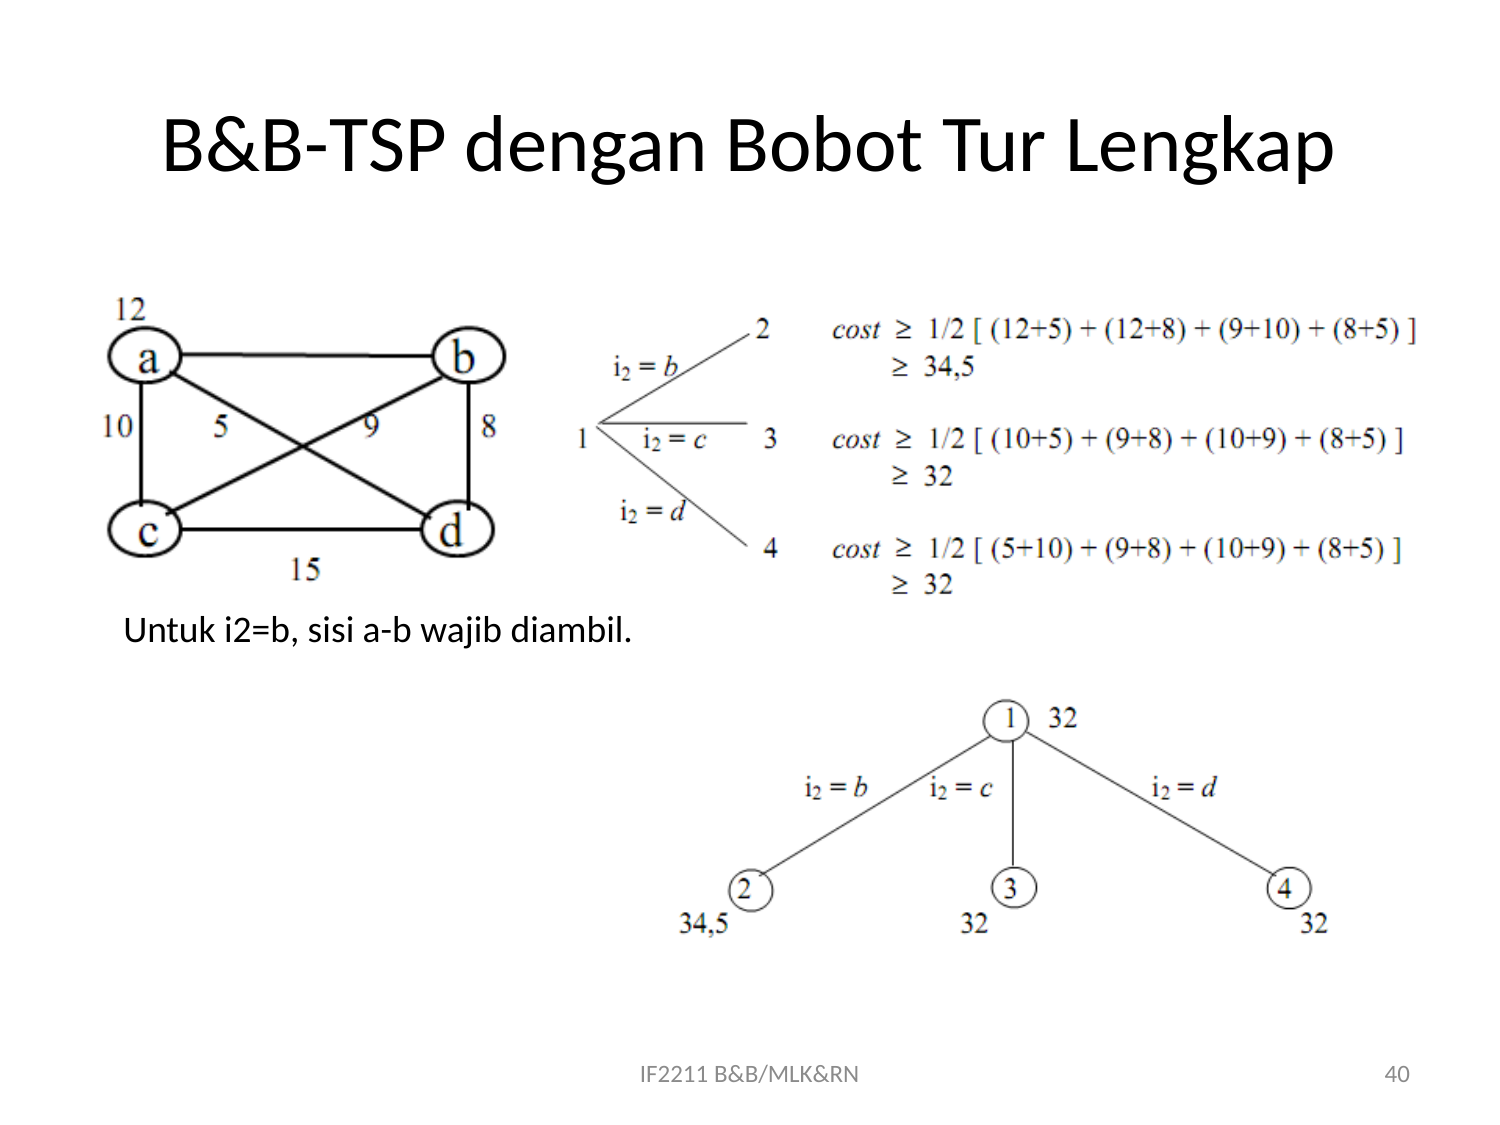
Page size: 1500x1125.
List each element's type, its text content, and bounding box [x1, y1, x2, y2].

picture [70, 280, 516, 609]
title B&B-TSP dengan Bobot Tur Lengkap [75, 45, 1425, 233]
picture [562, 257, 1444, 627]
text_box Untuk i2=b, sisi a-b wajib diambil. [108, 597, 649, 658]
picture [655, 679, 1372, 1010]
footer IF2211 B&B/MLK&RN [512, 1042, 988, 1103]
slide_number 40 [1074, 1042, 1425, 1103]
